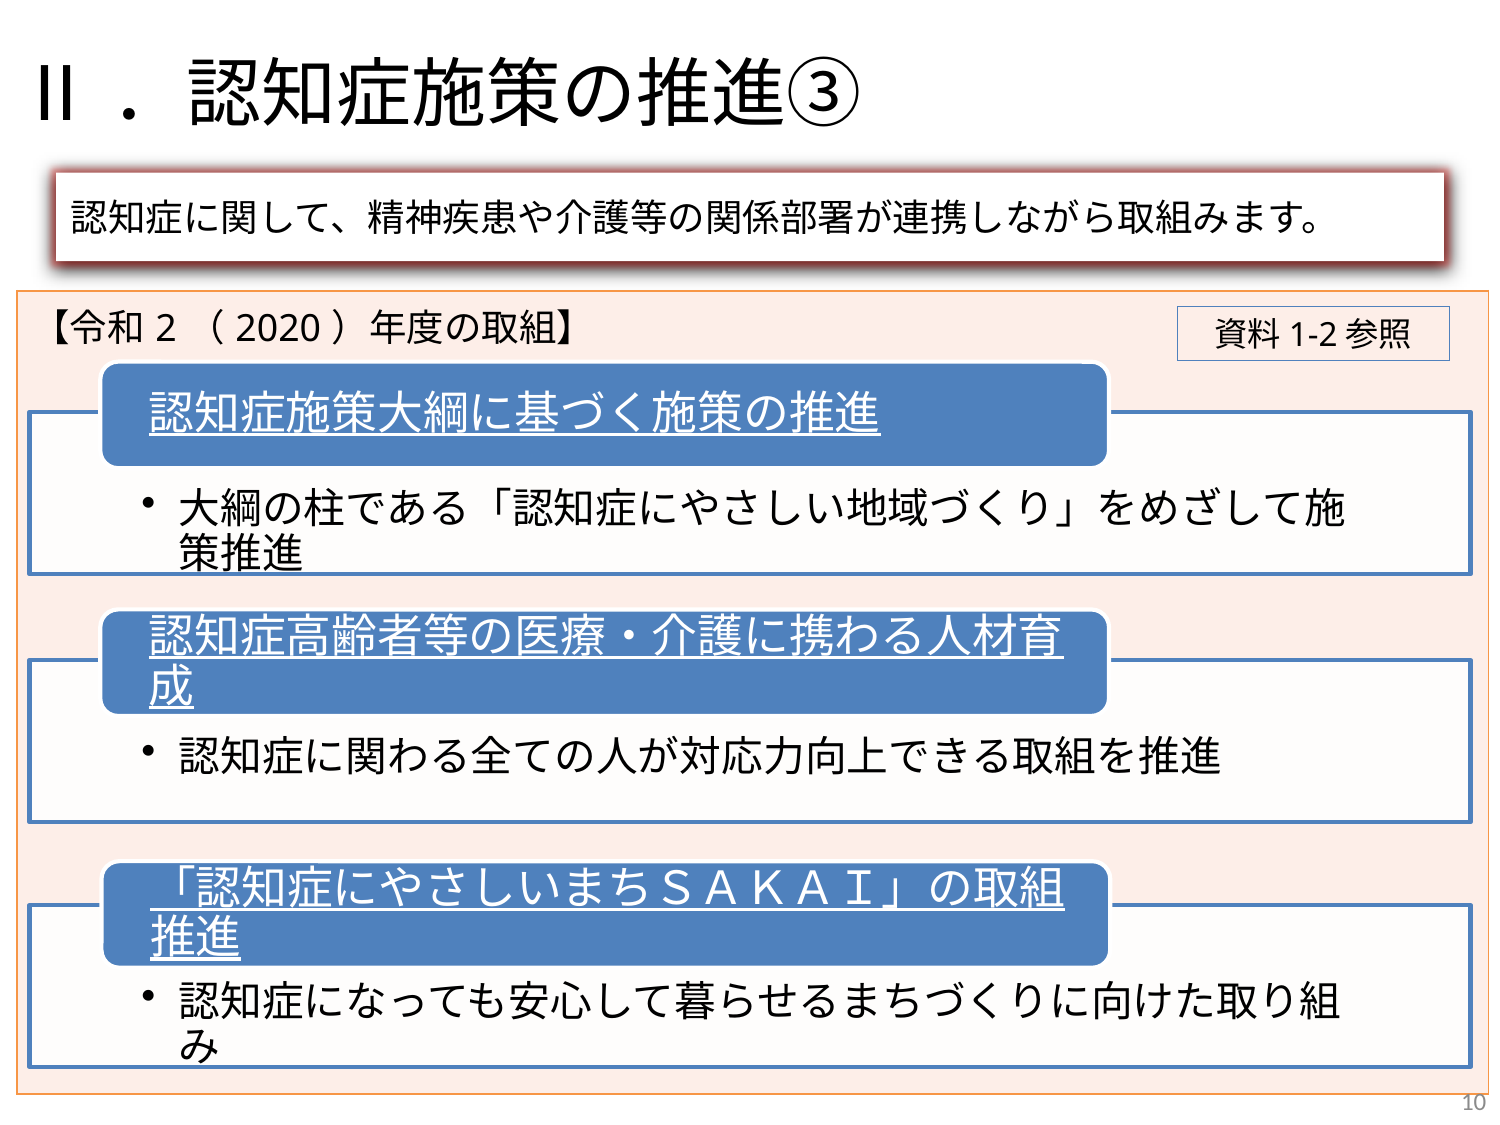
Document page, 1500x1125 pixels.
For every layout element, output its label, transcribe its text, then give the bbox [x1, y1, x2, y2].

text_box 資料1-2参照 [1177, 306, 1450, 360]
table_header 【令和2（2020）年度の取組】 [18, 292, 1488, 1093]
title Ⅱ．認知症施策の推進③ [3, 0, 1500, 184]
slide_number 10 [1151, 1070, 1500, 1125]
text_box 認知症に関して、精神疾患や介護等の関係部署が連携しながら取組みます。 [54, 171, 1446, 263]
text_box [29, 361, 1471, 1107]
